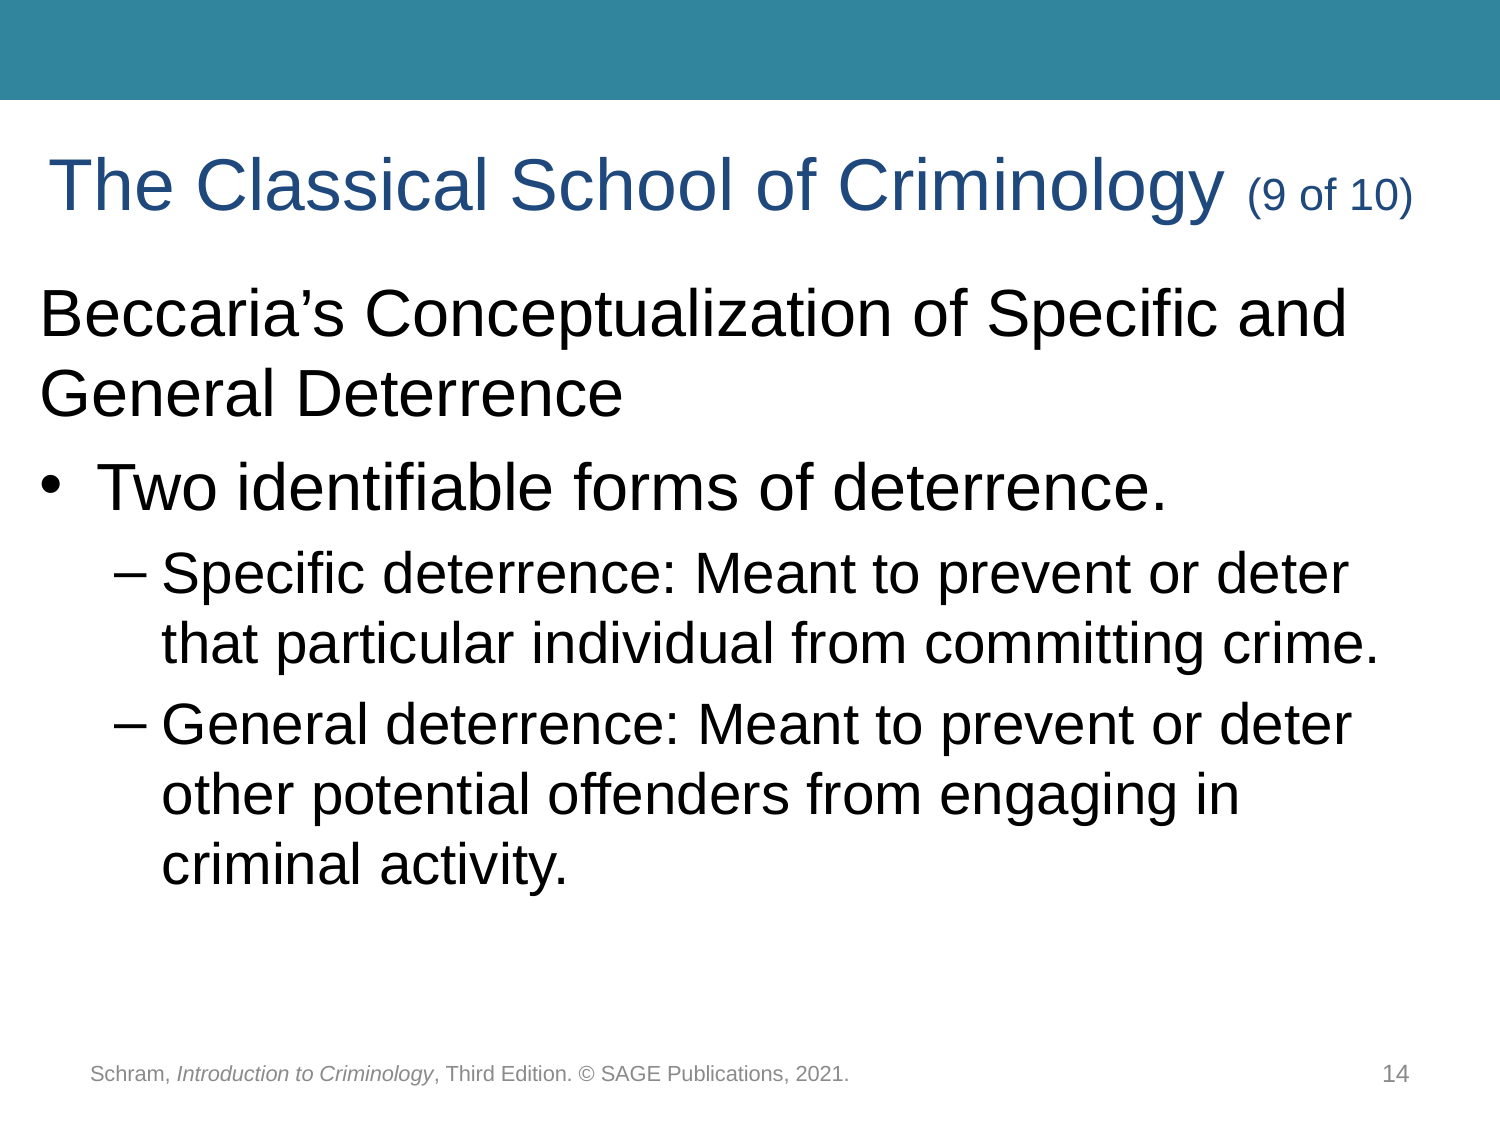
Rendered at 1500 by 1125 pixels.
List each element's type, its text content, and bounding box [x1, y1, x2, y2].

title The Classical School of Criminology (9 of 10) [24, 112, 1438, 250]
footer Schram, Introduction to Criminology, Third Edition. © SAGE Publications, 2021. [75, 1042, 1313, 1103]
slide_number 14 [1350, 1042, 1425, 1103]
list Beccaria’s Conceptualization of Specific and General Deterrence Two identifiable forms of deterrence. Specific deterrence: Meant to prevent or deter that particular individual from committing crime. General deterrence: Meant to prevent or deter other potential offenders from engaging in criminal activity. [24, 262, 1475, 1005]
